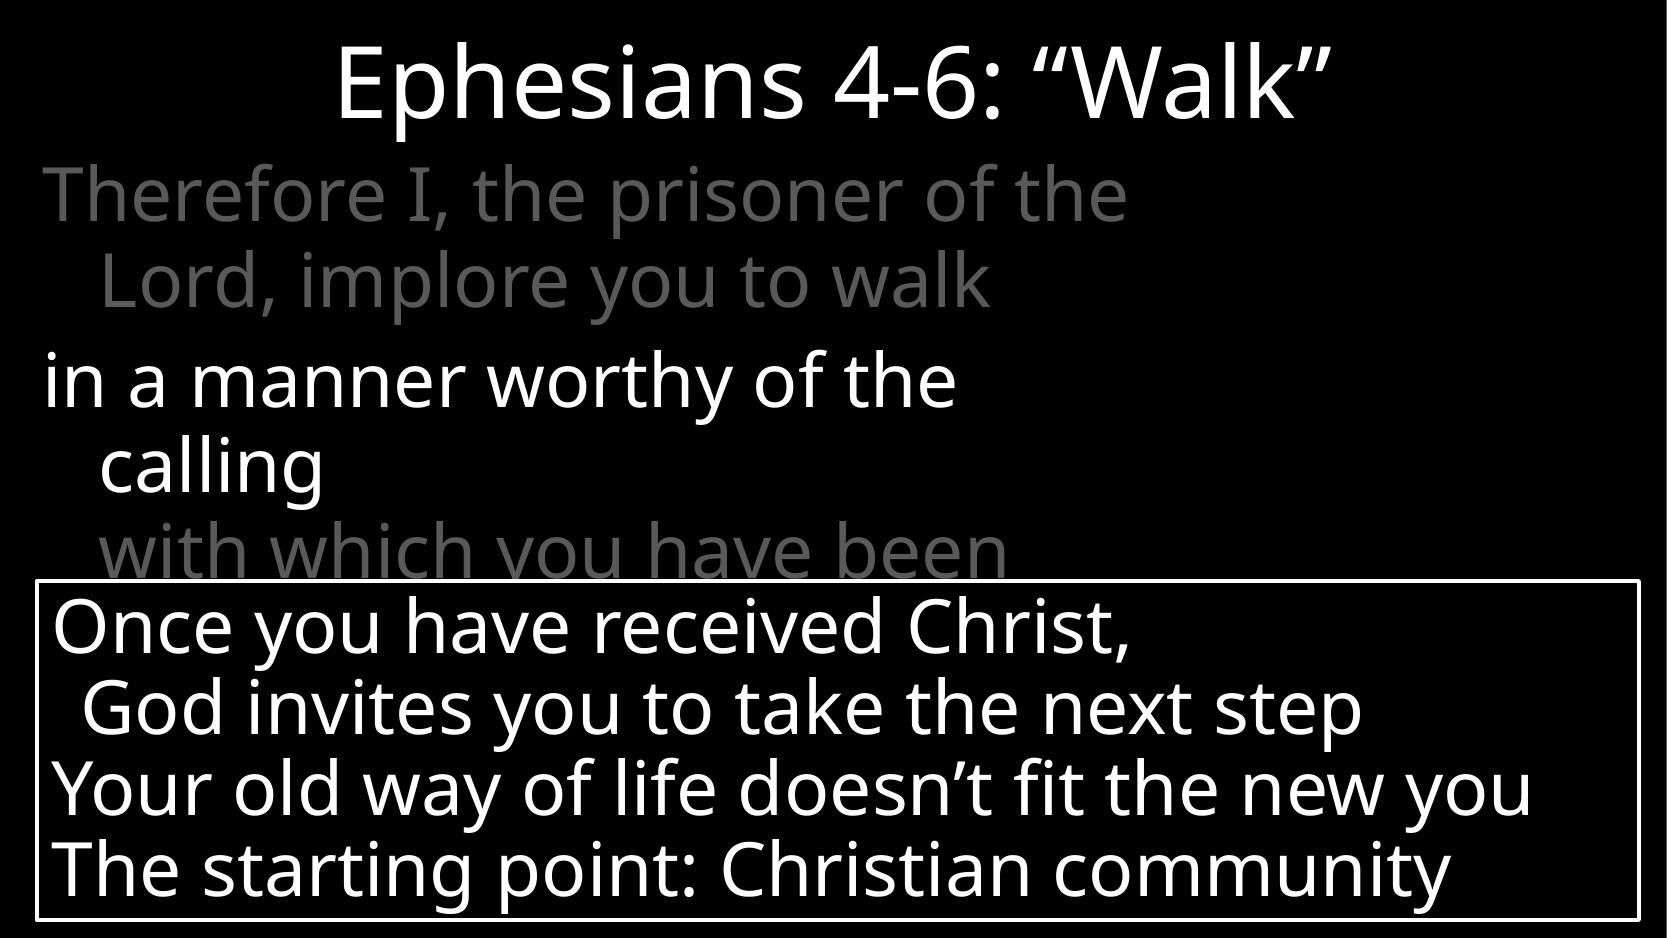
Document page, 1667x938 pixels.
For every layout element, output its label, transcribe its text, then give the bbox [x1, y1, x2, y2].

list Therefore I, the prisoner of the Lord, implore you to walk in a manner worthy of the calling with which you have been called (Ephesians 4:1) [27, 145, 1209, 907]
title Ephesians 4-6: “Walk” [27, 20, 1640, 136]
text_box Once you have received Christ, God invites you to take the next step Your old way of life doesn’t fit the new you The starting point: Christian community [36, 581, 1639, 920]
